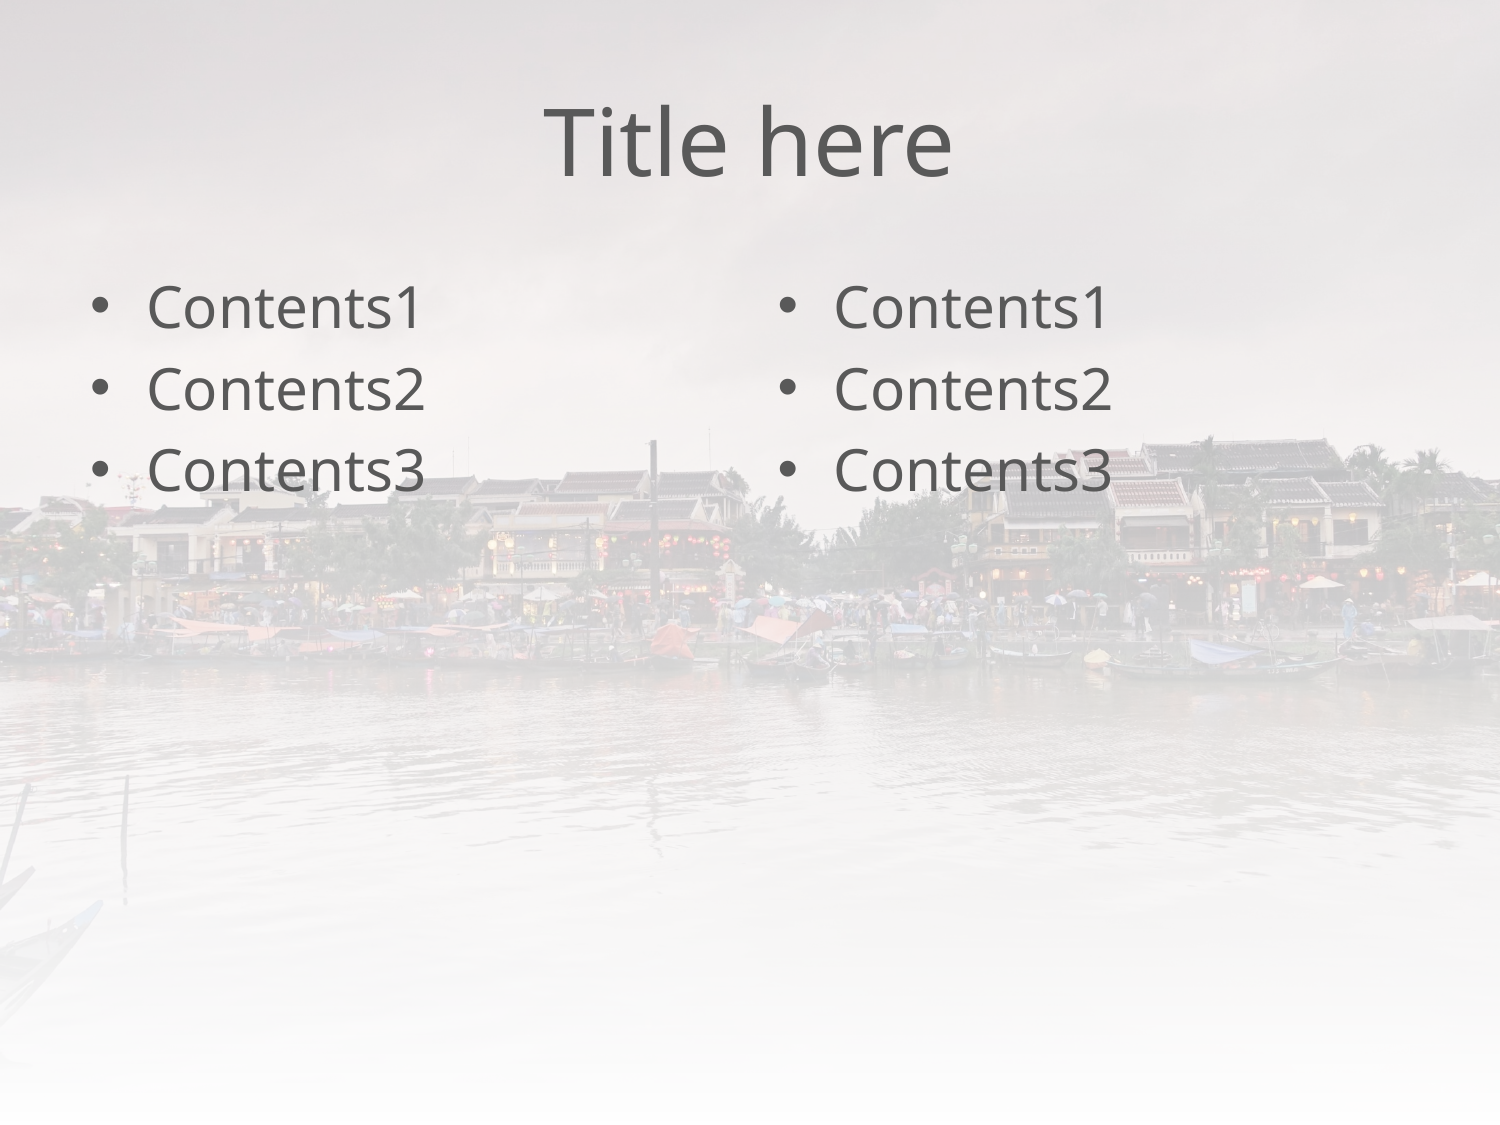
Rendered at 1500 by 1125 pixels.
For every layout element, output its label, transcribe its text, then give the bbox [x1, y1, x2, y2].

list Contents1 Contents2 Contents3 [762, 262, 1425, 1005]
text_box [0, 0, 1500, 1125]
title Title here [75, 45, 1425, 233]
list Contents1 Contents2 Contents3 [75, 262, 738, 1005]
